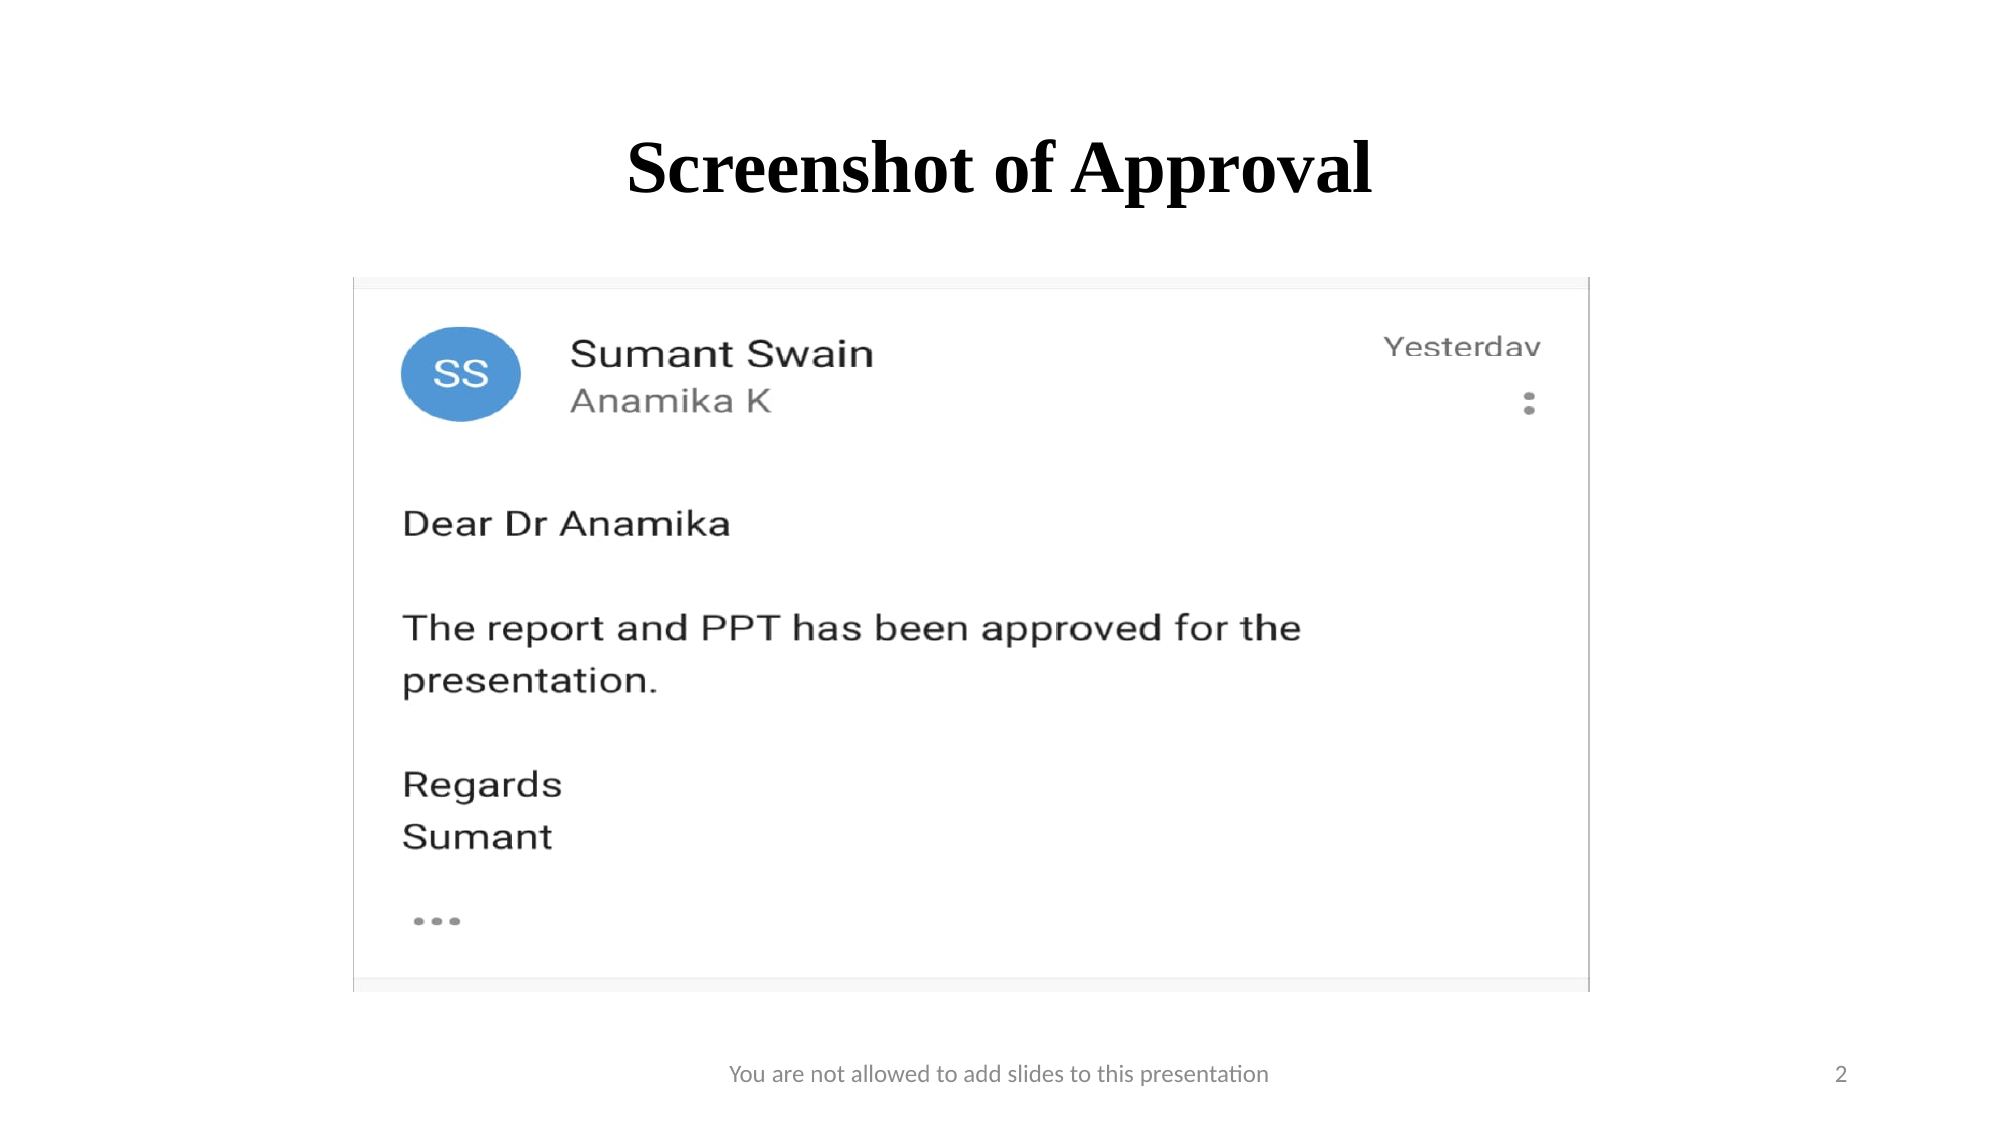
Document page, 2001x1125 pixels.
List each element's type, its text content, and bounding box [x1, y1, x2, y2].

footer You are not allowed to add slides to this presentation [662, 1042, 1338, 1103]
slide_number 2 [1412, 1042, 1863, 1103]
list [353, 277, 1590, 992]
title Screenshot of Approval [137, 59, 1863, 278]
